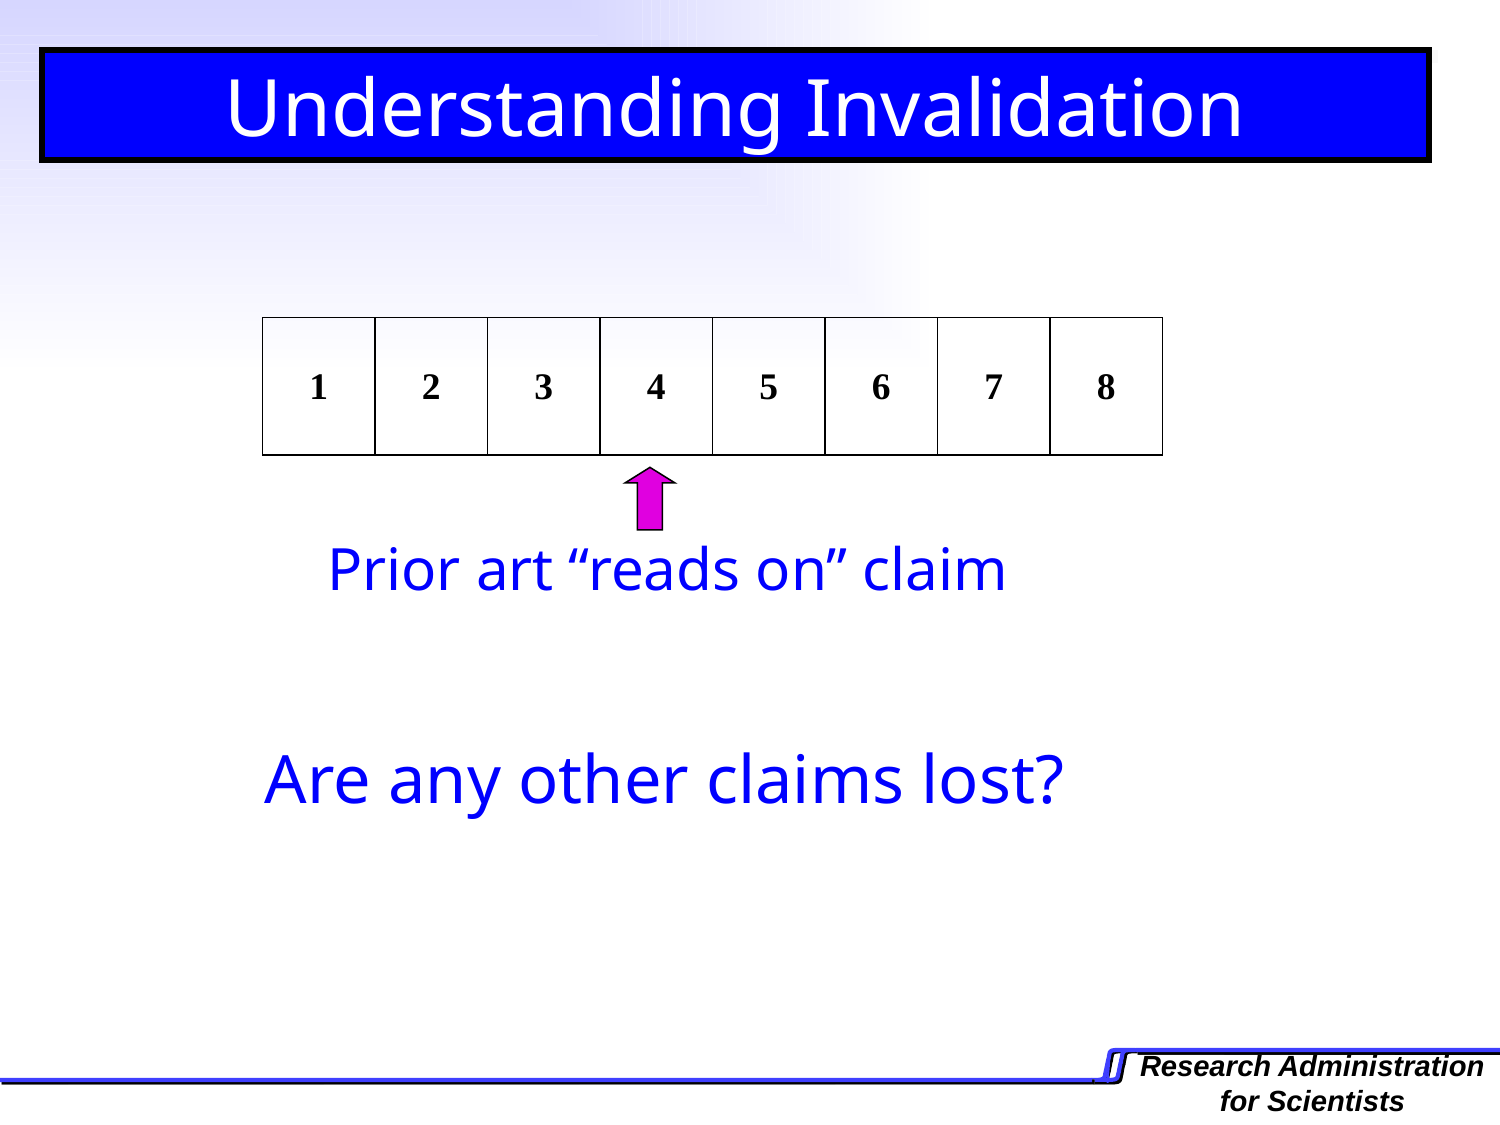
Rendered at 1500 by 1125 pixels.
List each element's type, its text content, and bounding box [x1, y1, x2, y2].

text_box [624, 467, 676, 530]
text_box Understanding Invalidation [41, 50, 1430, 160]
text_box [262, 317, 372, 456]
text_box Are any other claims lost? [249, 729, 1150, 825]
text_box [487, 317, 597, 456]
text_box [937, 317, 1047, 456]
picture [1430, 50, 1438, 63]
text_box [712, 317, 822, 456]
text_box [1049, 317, 1163, 456]
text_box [599, 317, 710, 456]
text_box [824, 317, 935, 456]
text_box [374, 317, 485, 456]
text_box Prior art “reads on” claim [312, 525, 1050, 610]
